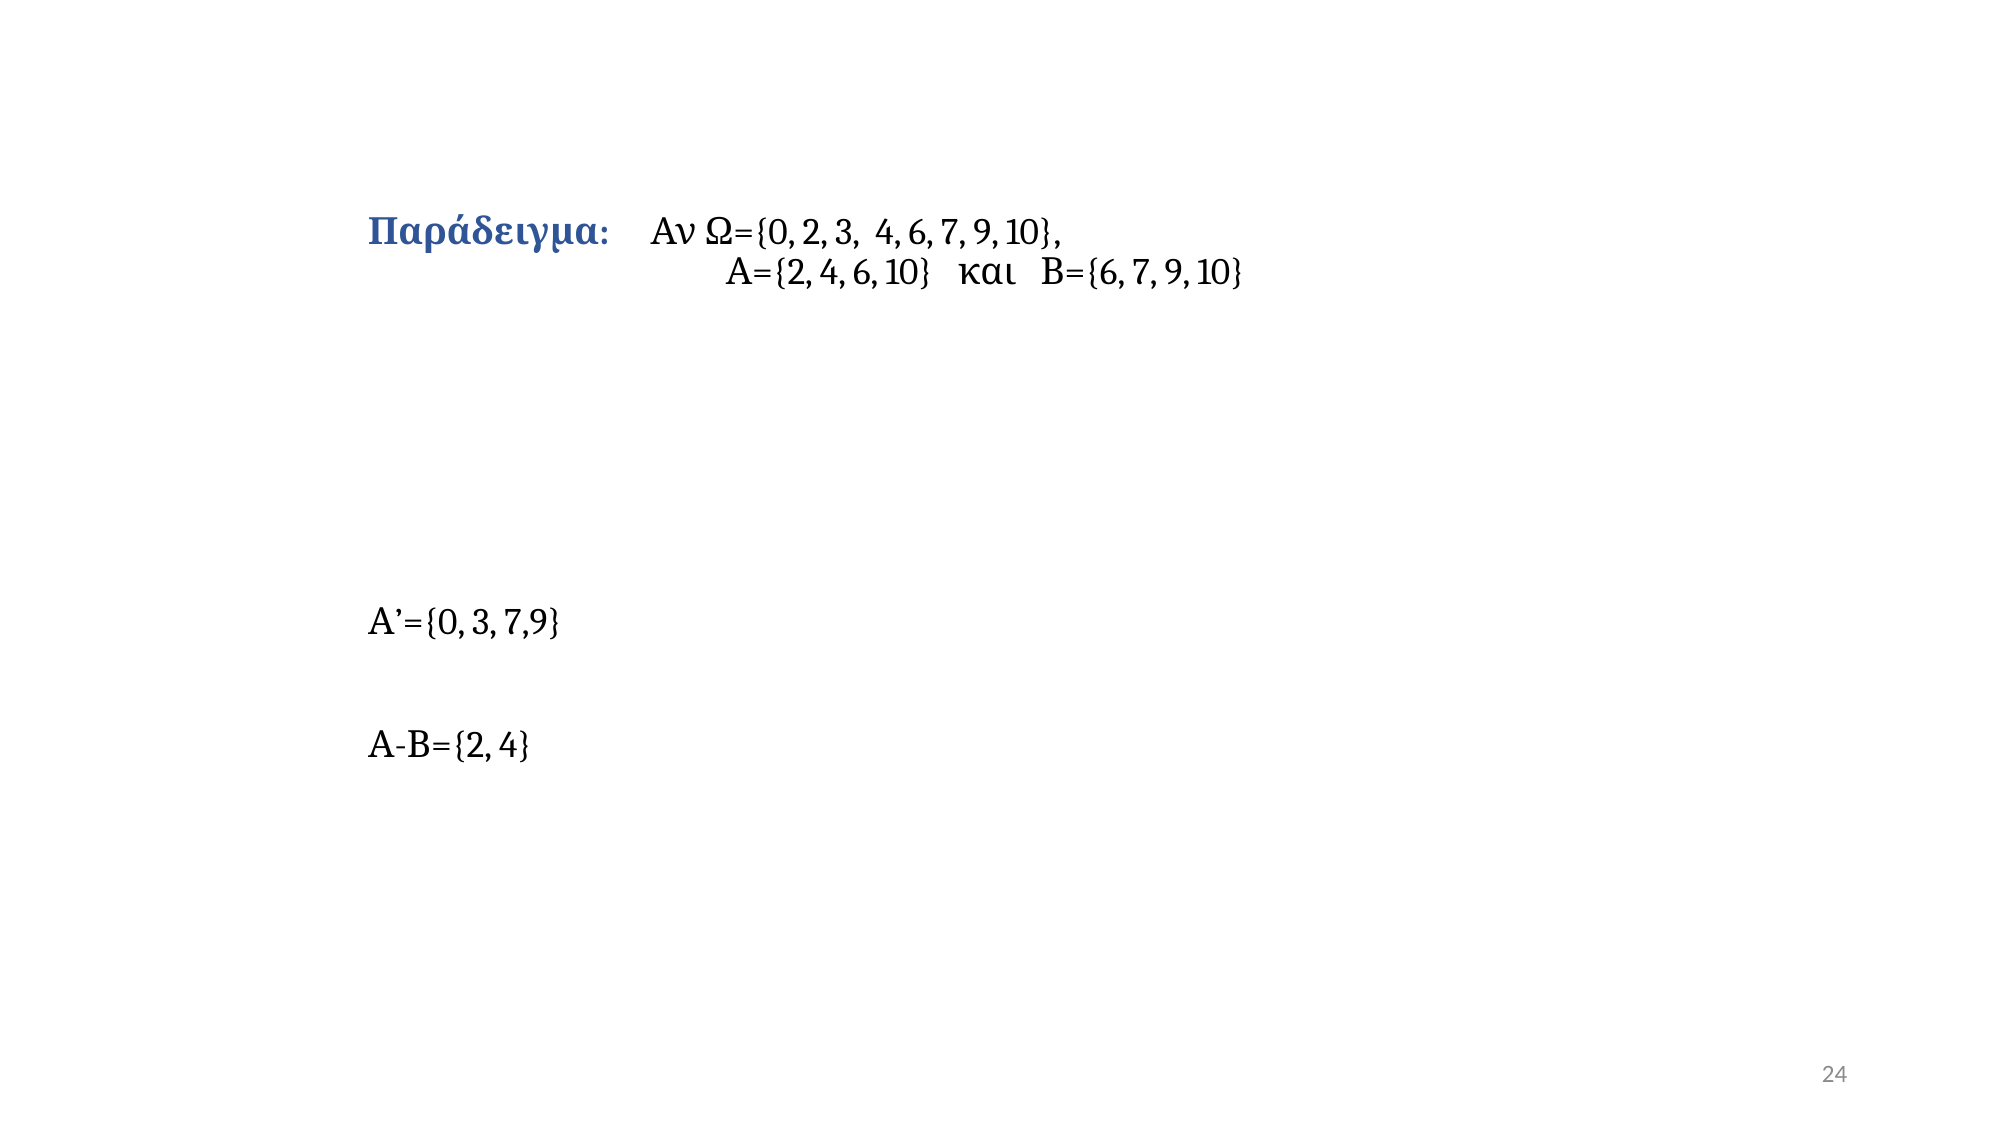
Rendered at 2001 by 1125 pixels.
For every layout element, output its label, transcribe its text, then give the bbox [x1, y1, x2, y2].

title Παράδειγμα: Αν Ω={0, 2, 3, 4, 6, 7, 9, 10}, Α={2, 4, 6, 10} και Β={6, 7, 9, 10} [353, 185, 1647, 319]
slide_number 24 [1412, 1042, 1863, 1103]
